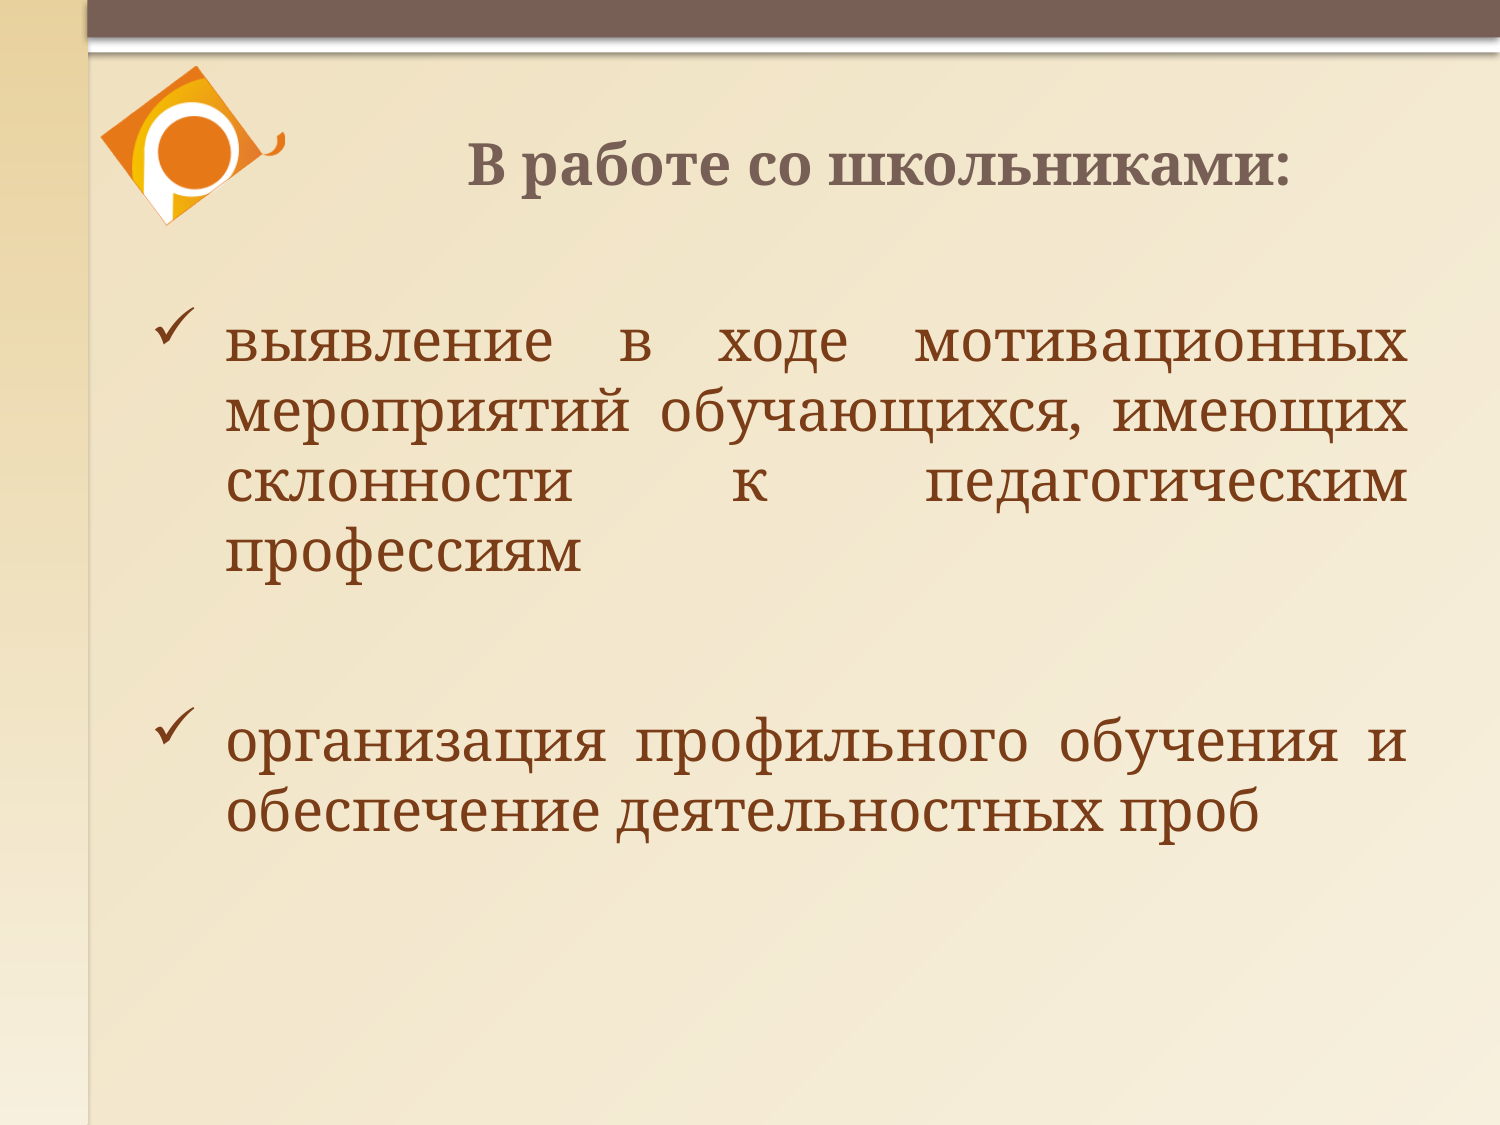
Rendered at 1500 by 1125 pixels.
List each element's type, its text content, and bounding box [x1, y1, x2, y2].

text_box выявление в ходе мотивационных мероприятий обучающихся, имеющих склонности к педагогическим профессиям организация профильного обучения и обеспечение деятельностных проб [135, 295, 1424, 921]
title В работе со школьниками: [312, 87, 1447, 205]
picture [99, 65, 285, 227]
